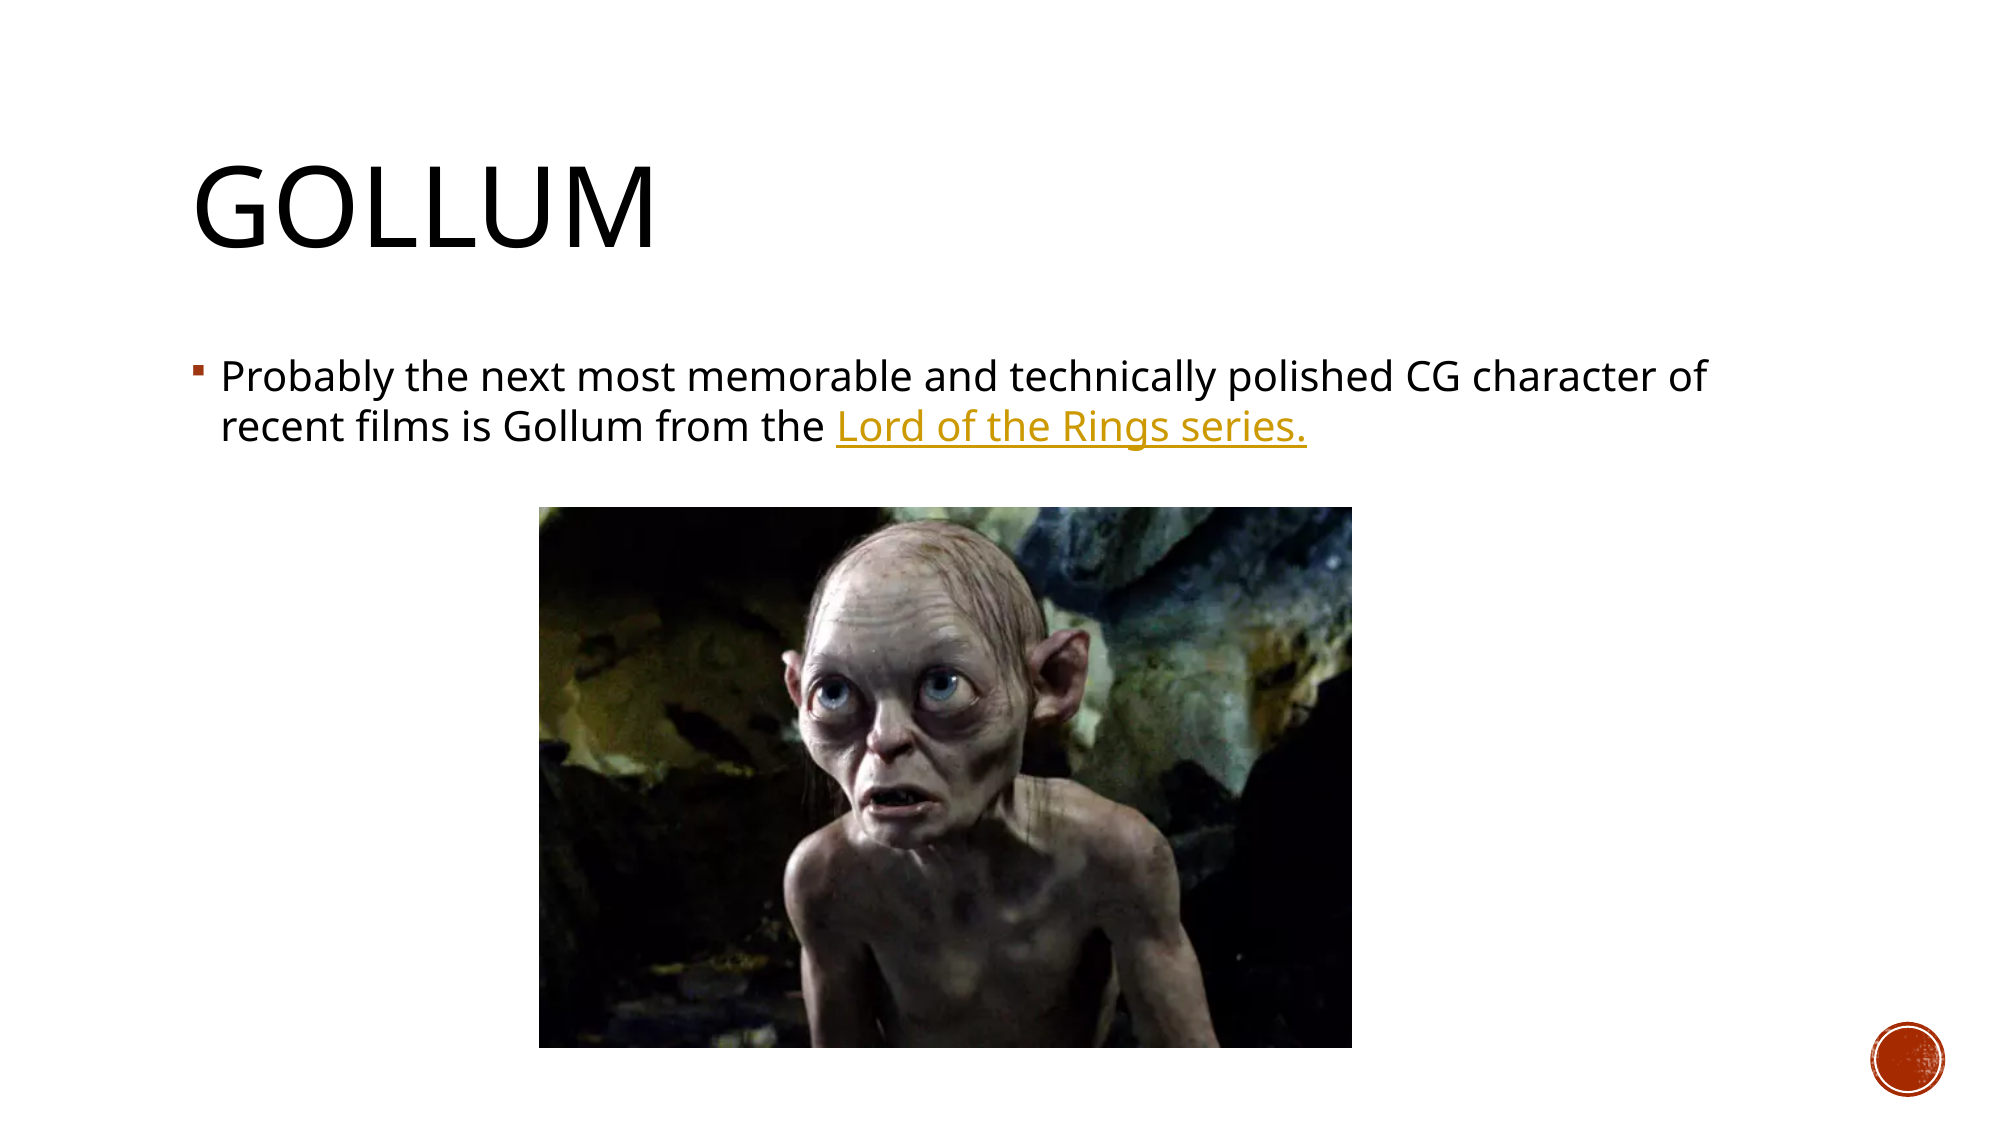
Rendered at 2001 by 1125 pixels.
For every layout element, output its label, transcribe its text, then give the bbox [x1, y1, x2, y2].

picture [539, 507, 1352, 1048]
title Gollum [175, 79, 1826, 344]
list Probably the next most memorable and technically polished CG character of recent films is Gollum from the Lord of the Rings series. [175, 348, 1826, 1013]
